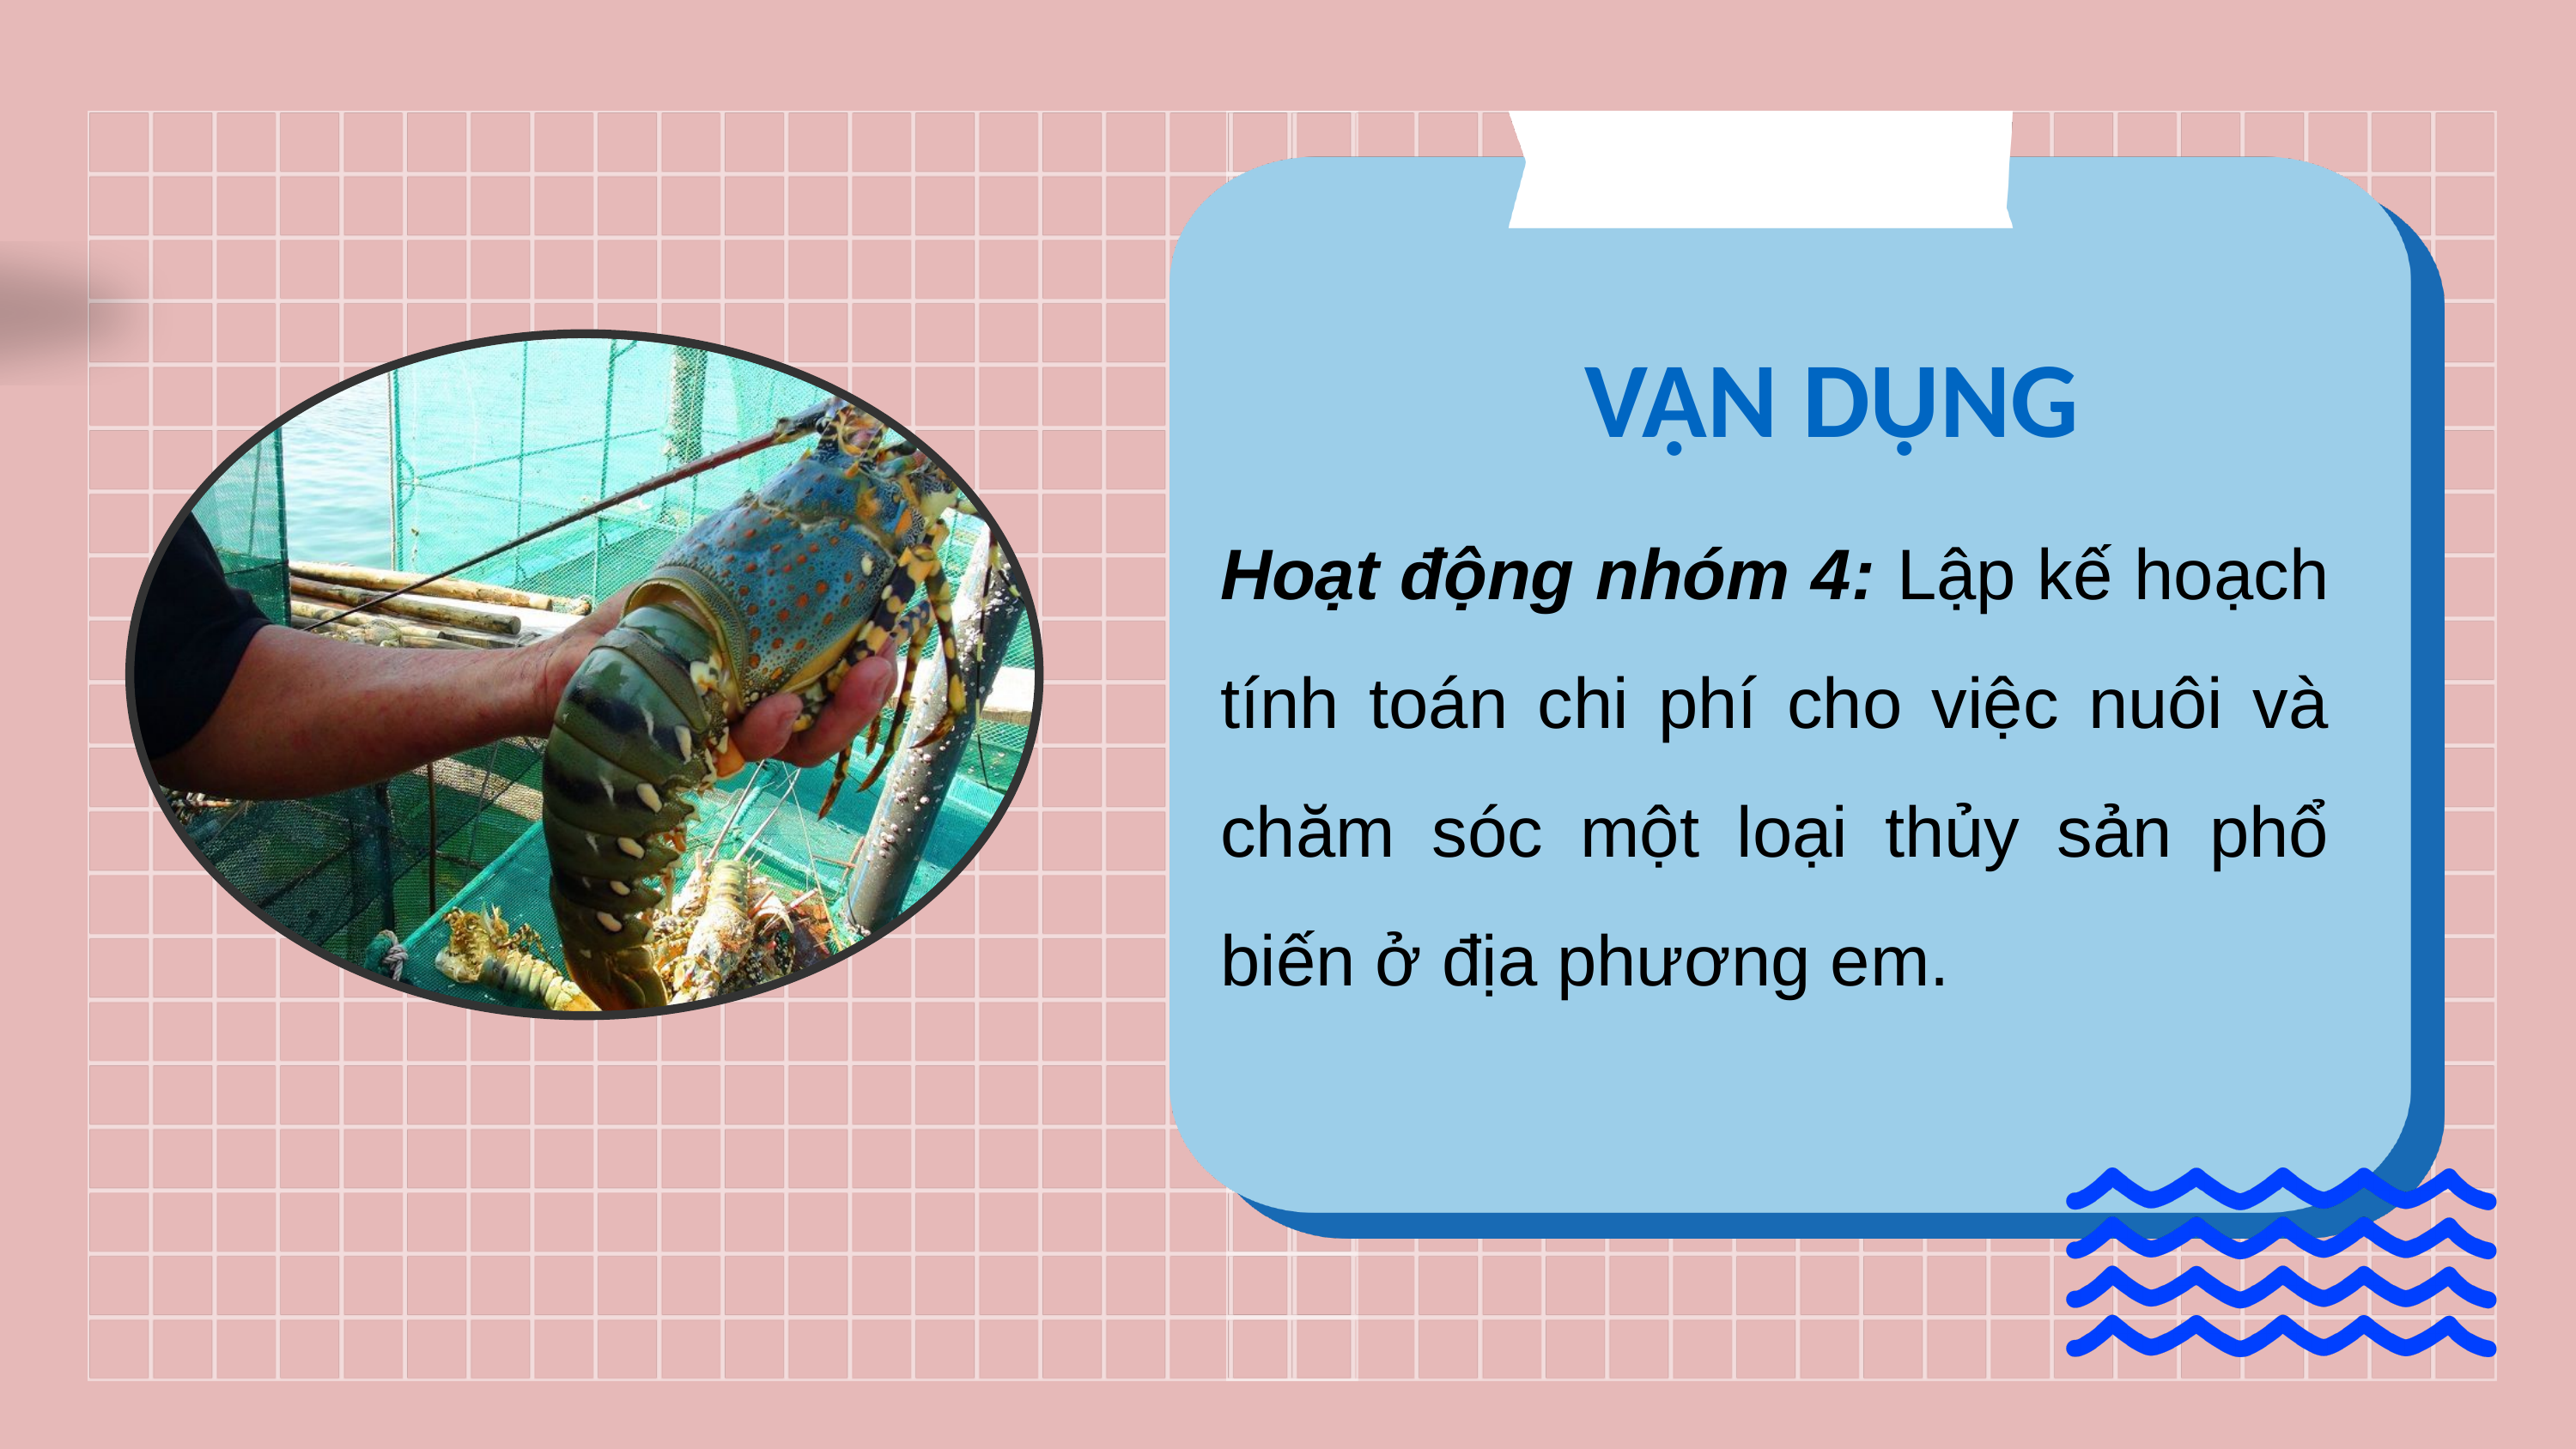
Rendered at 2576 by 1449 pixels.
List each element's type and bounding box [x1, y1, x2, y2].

picture [1170, 111, 2498, 1357]
text_box [87, 111, 2498, 1381]
picture [129, 333, 1040, 1016]
